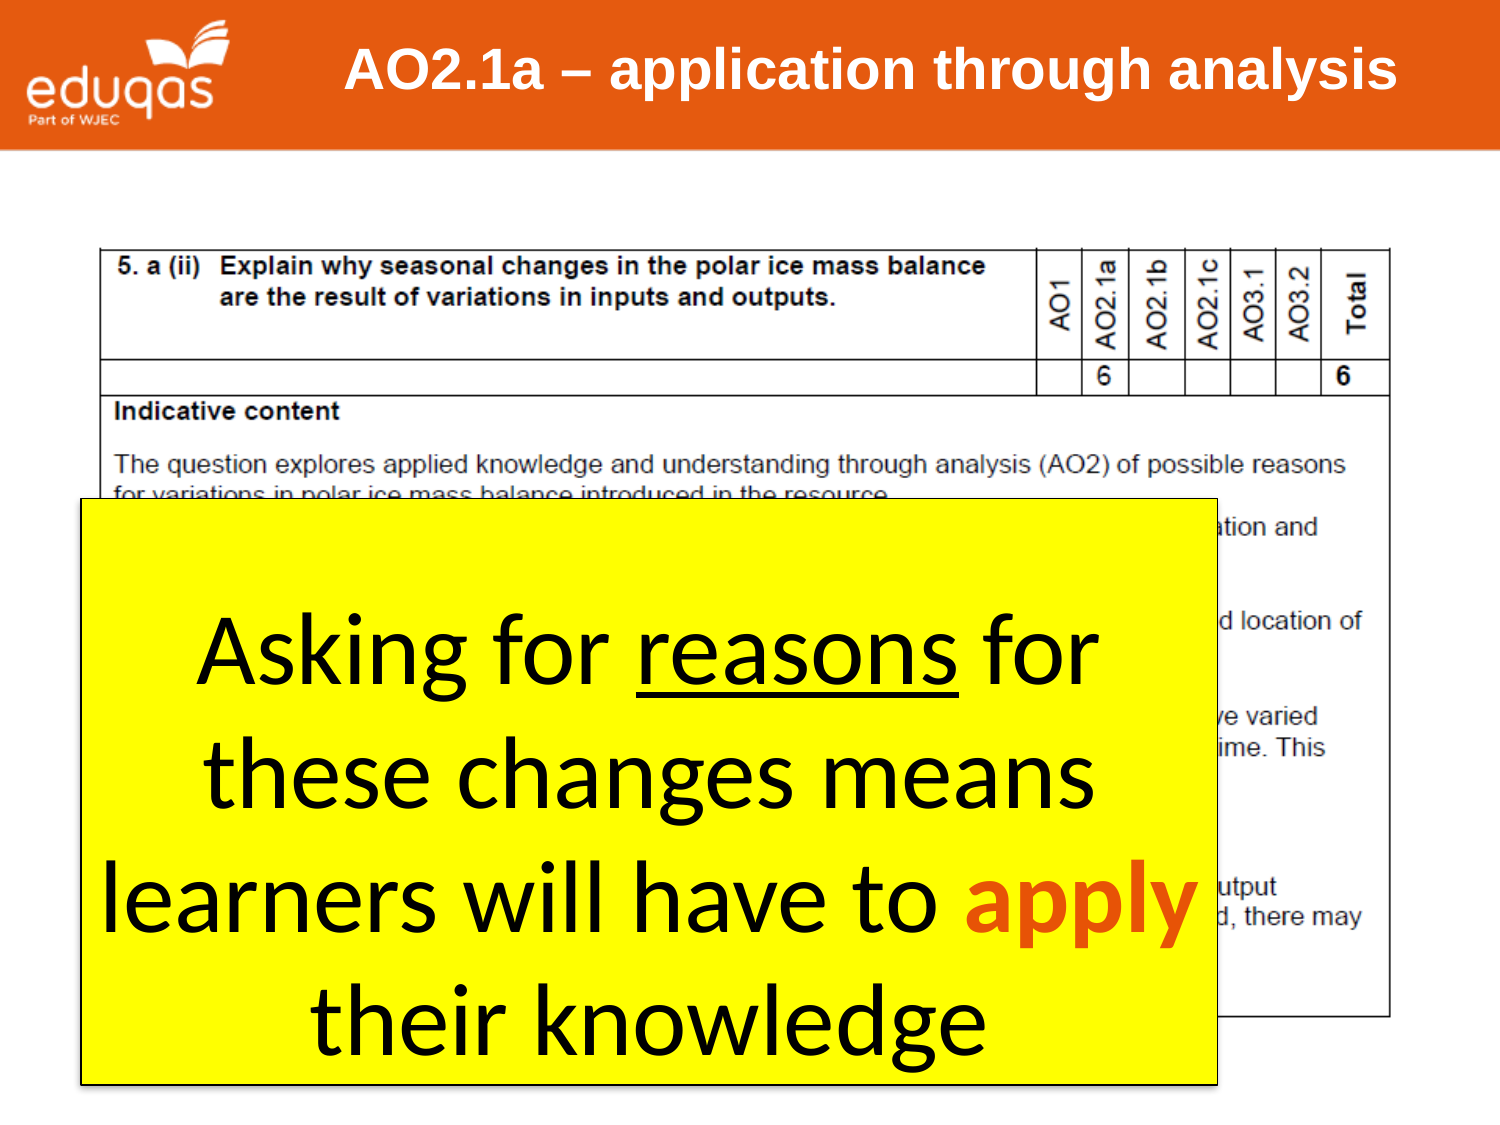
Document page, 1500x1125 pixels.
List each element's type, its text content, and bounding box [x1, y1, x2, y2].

picture [80, 234, 1419, 1038]
text_box AO2.1a – application through analysis [261, 23, 1483, 143]
list Asking for reasons for these changes means learners will have to apply their knowledge [80, 1046, 1218, 1086]
picture [0, 0, 1500, 215]
